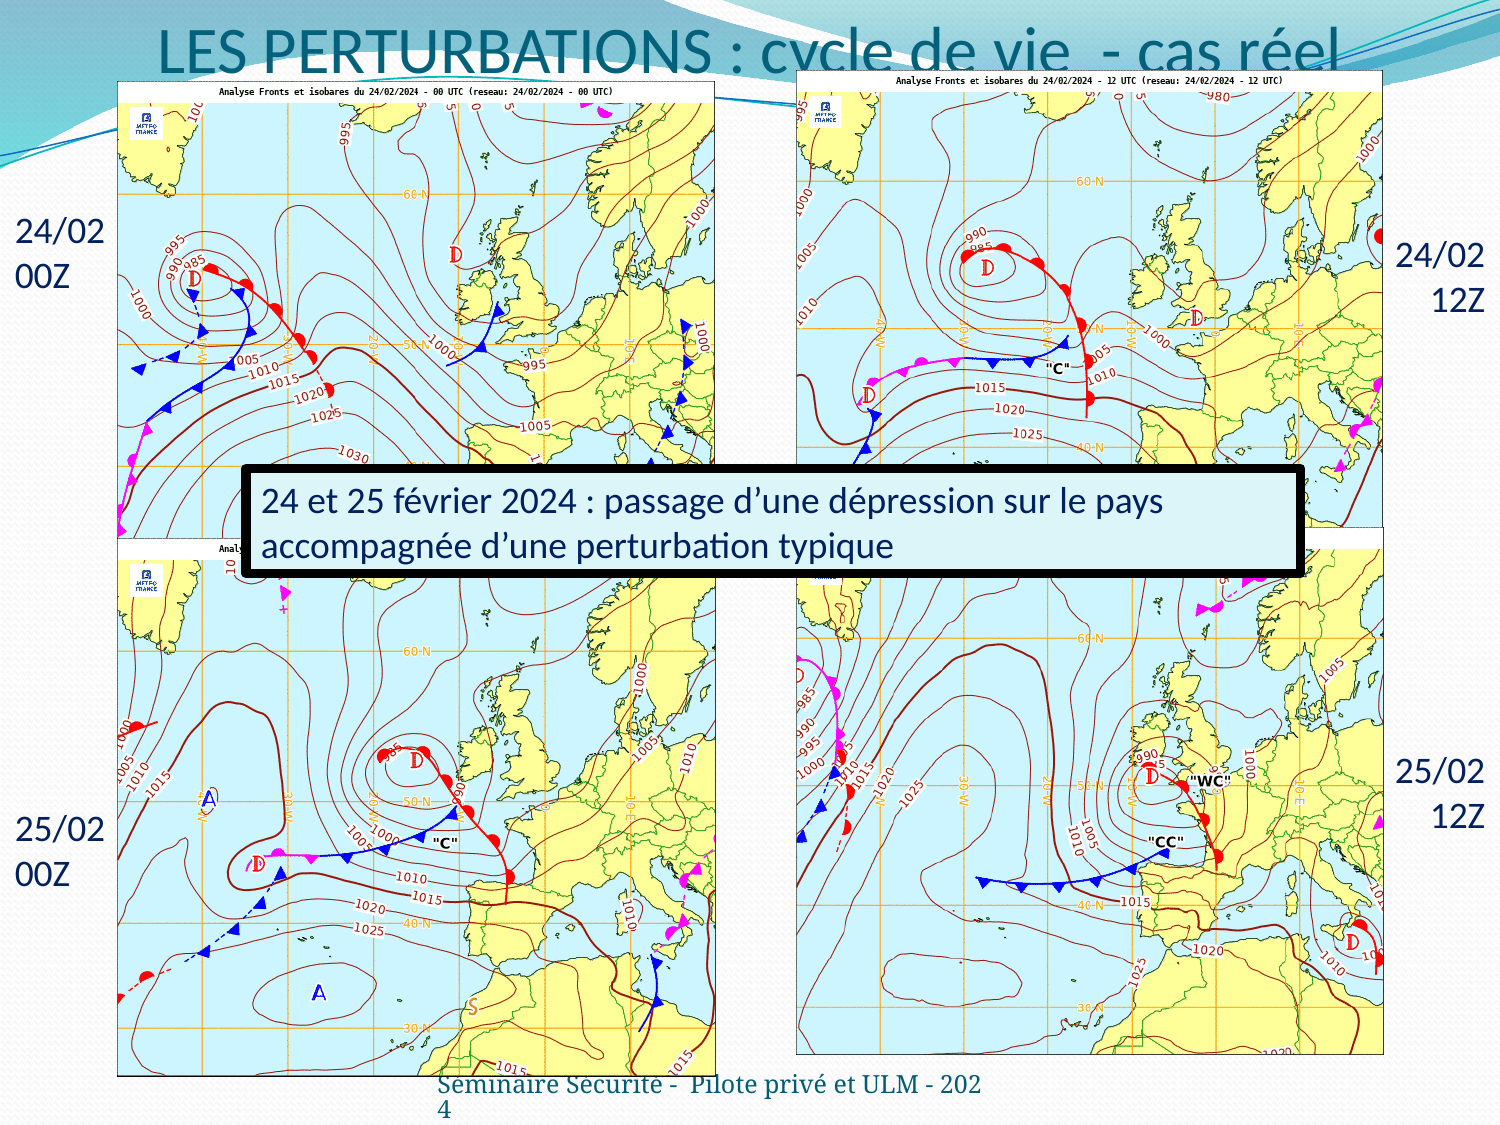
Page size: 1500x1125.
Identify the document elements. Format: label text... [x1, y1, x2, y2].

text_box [1383, 73, 1388, 96]
text_box 25/02 00Z [0, 796, 110, 902]
text_box LES PERTURBATIONS : cycle de vie - cas réel [0, 0, 1500, 96]
text_box [716, 468, 721, 574]
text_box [790, 72, 796, 96]
text_box [789, 468, 793, 574]
text_box [790, 1042, 988, 1068]
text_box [715, 86, 719, 96]
footer Séminaire Sécurité - Pilote privé et ULM - 2024 [437, 1042, 988, 1103]
text_box 24/02 12Z [1389, 222, 1500, 328]
text_box 24/02 00Z [0, 199, 109, 304]
picture [116, 81, 716, 1077]
picture [796, 70, 1385, 1055]
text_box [110, 84, 116, 96]
text_box [437, 1042, 720, 1089]
text_box 25/02 12Z [1389, 738, 1500, 843]
text_box 24 et 25 février 2024 : passage d’une dépression sur le pays accompagnée d’une perturbation typique [720, 468, 789, 574]
